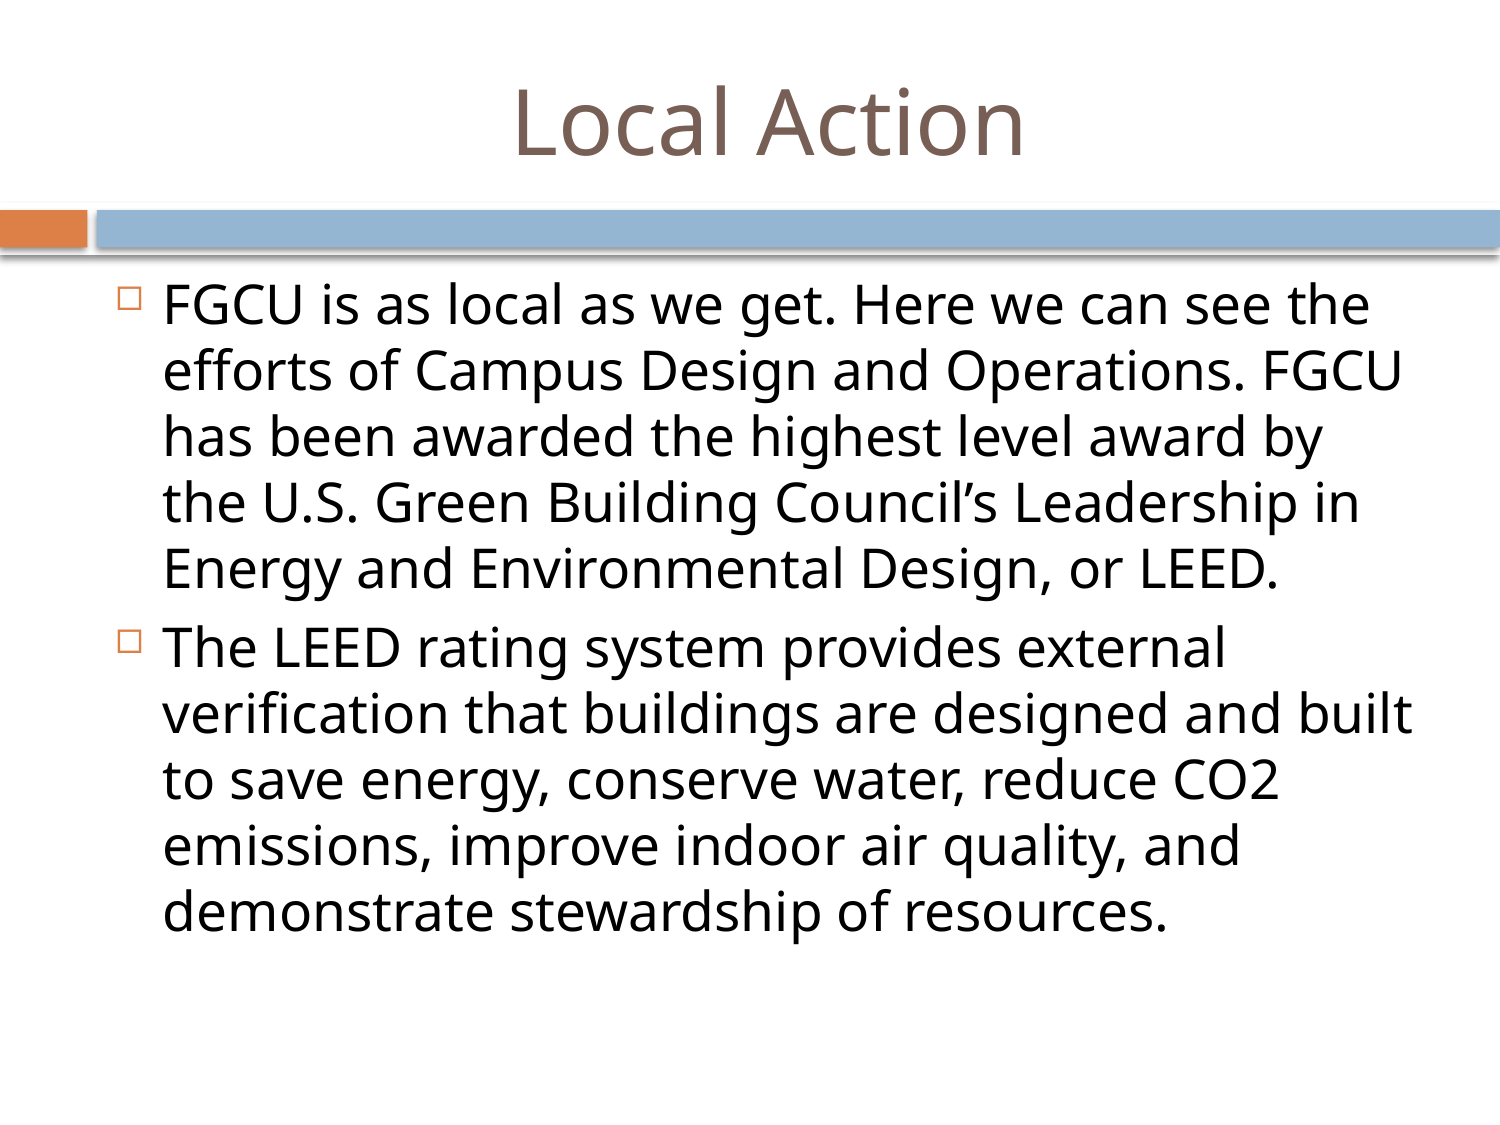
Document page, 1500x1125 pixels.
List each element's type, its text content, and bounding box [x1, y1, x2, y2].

list FGCU is as local as we get. Here we can see the efforts of Campus Design and Operations. FGCU has been awarded the highest level award by the U.S. Green Building Council’s Leadership in Energy and Environmental Design, or LEED. The LEED rating system provides external verification that buildings are designed and built to save energy, conserve water, reduce CO2 emissions, improve indoor air quality, and demonstrate stewardship of resources. [100, 262, 1438, 1000]
title Local Action [100, 37, 1438, 200]
